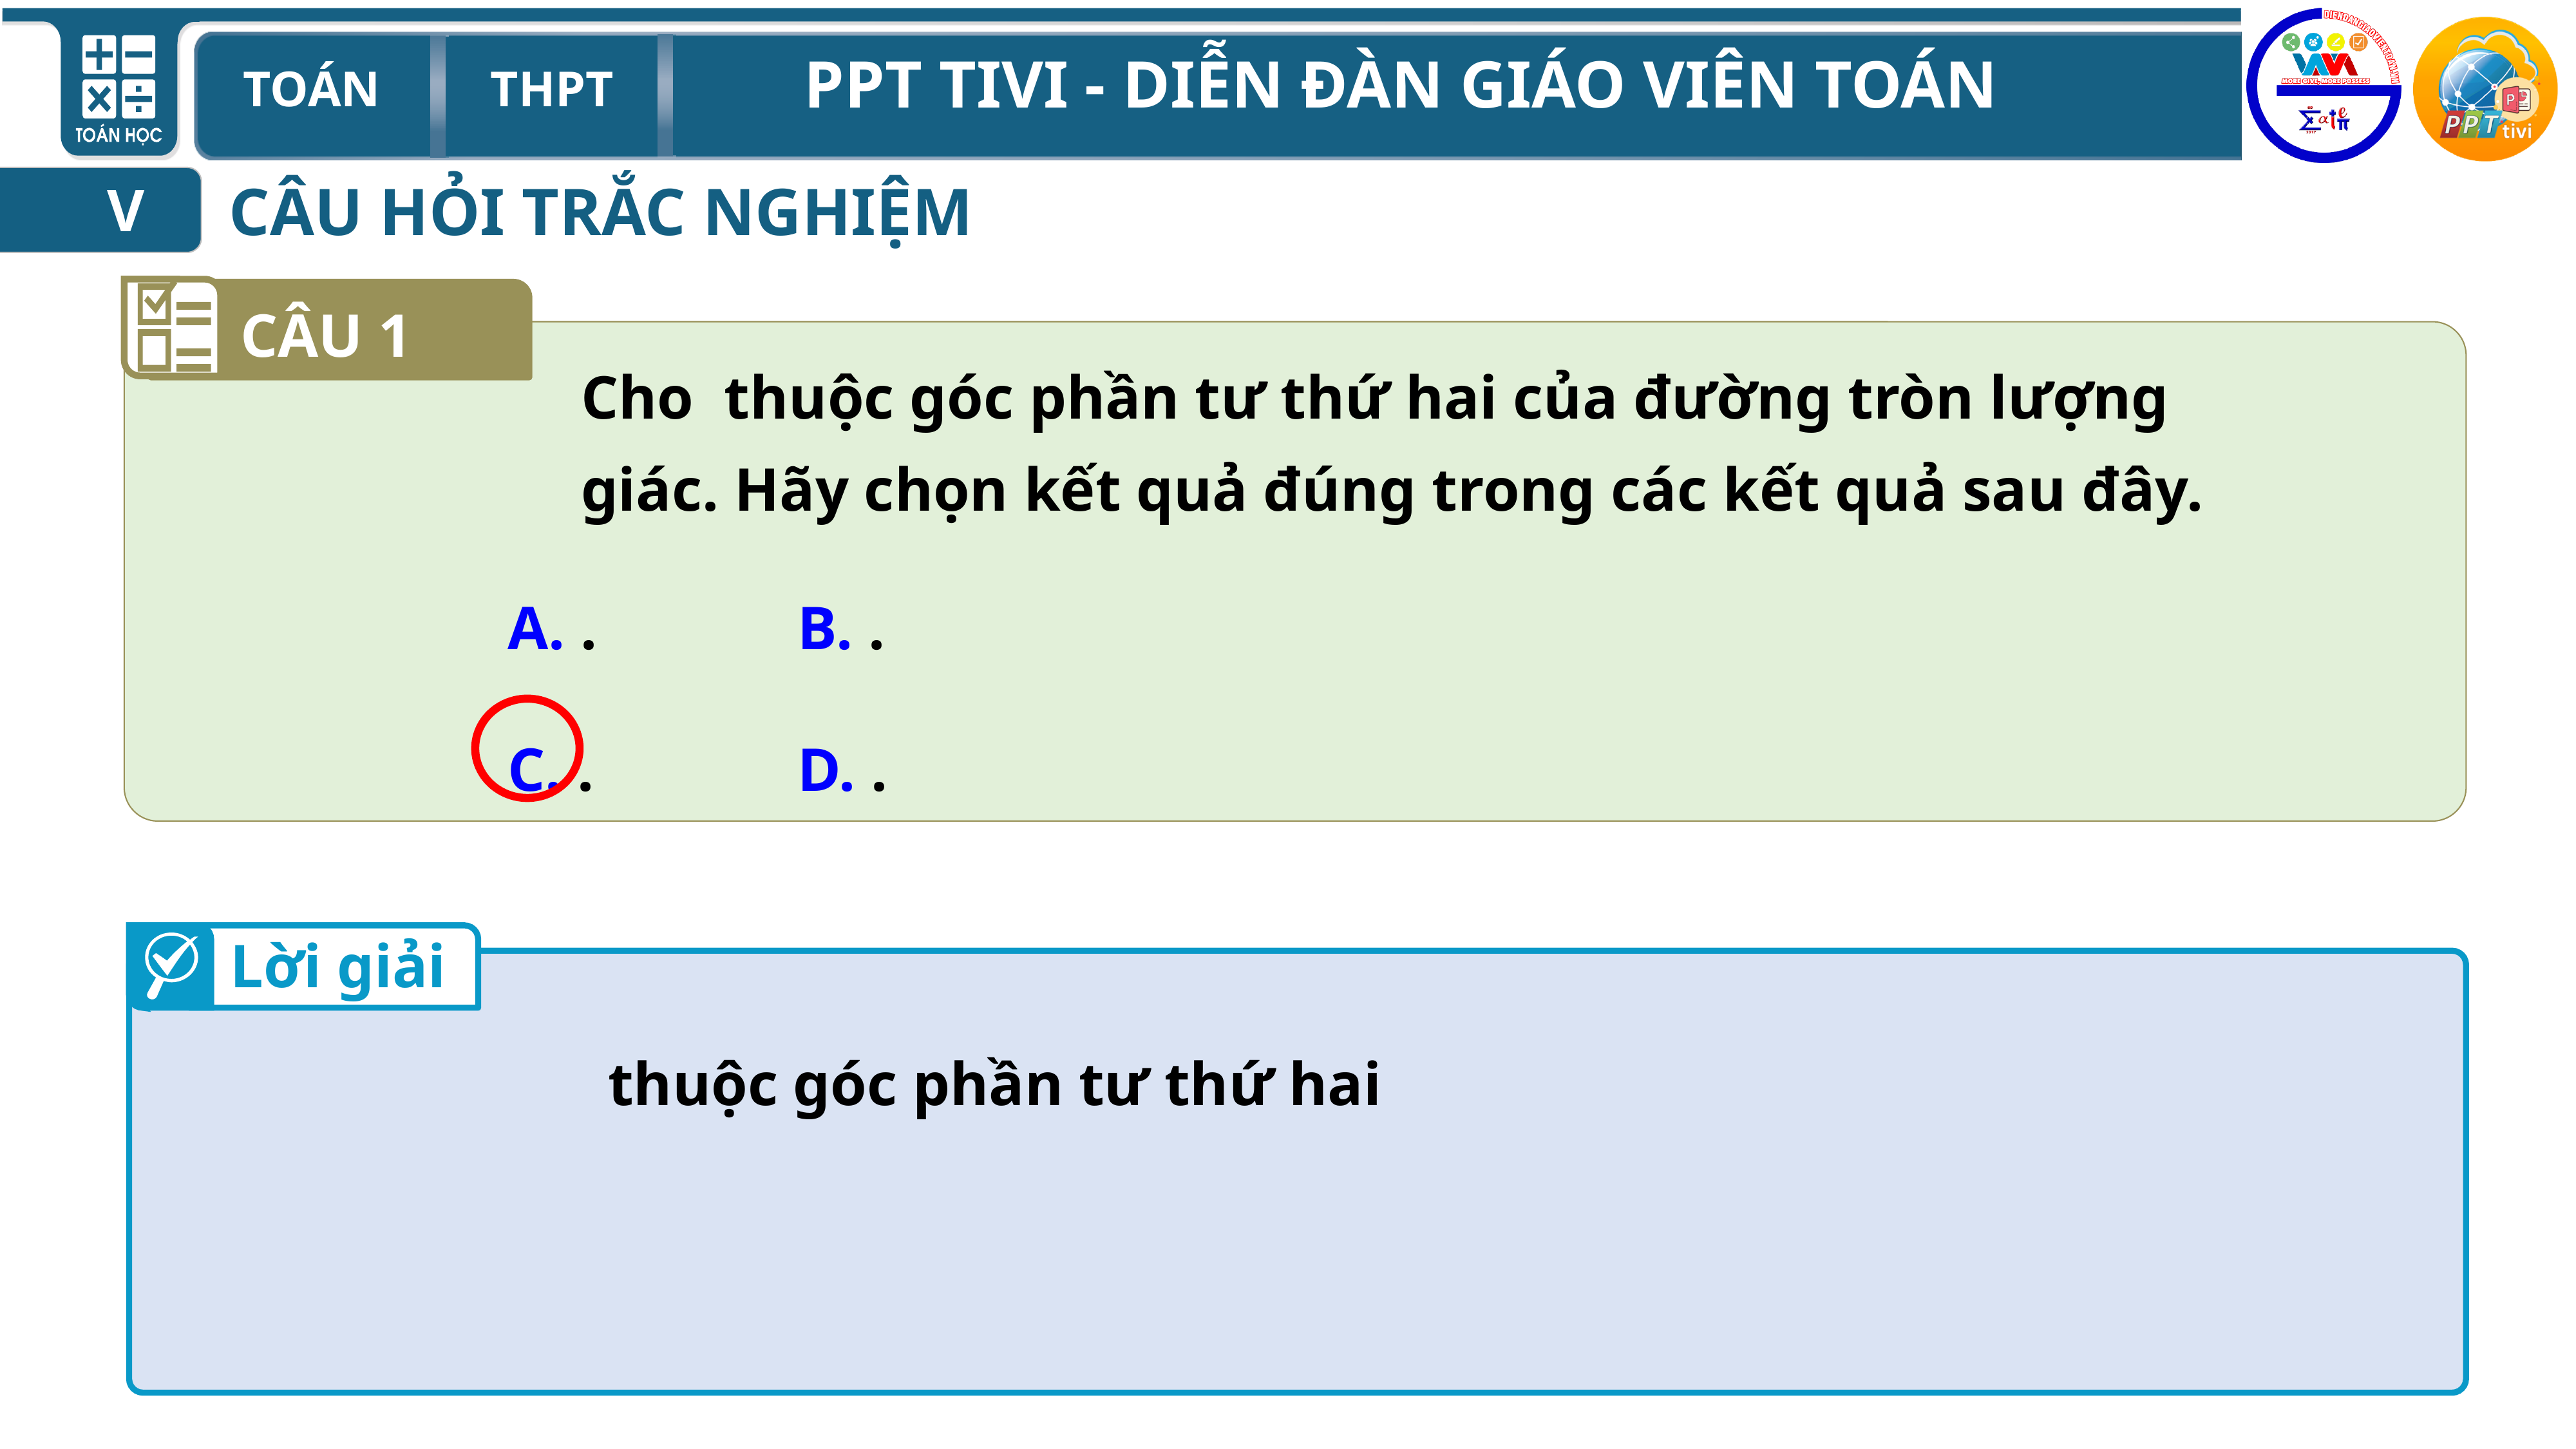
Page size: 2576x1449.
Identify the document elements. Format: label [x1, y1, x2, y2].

text_box [129, 923, 2467, 1393]
picture [2412, 16, 2558, 162]
text_box [0, 166, 2029, 254]
text_box [124, 278, 2467, 821]
picture [2, 22, 2242, 160]
picture [2246, 8, 2401, 163]
